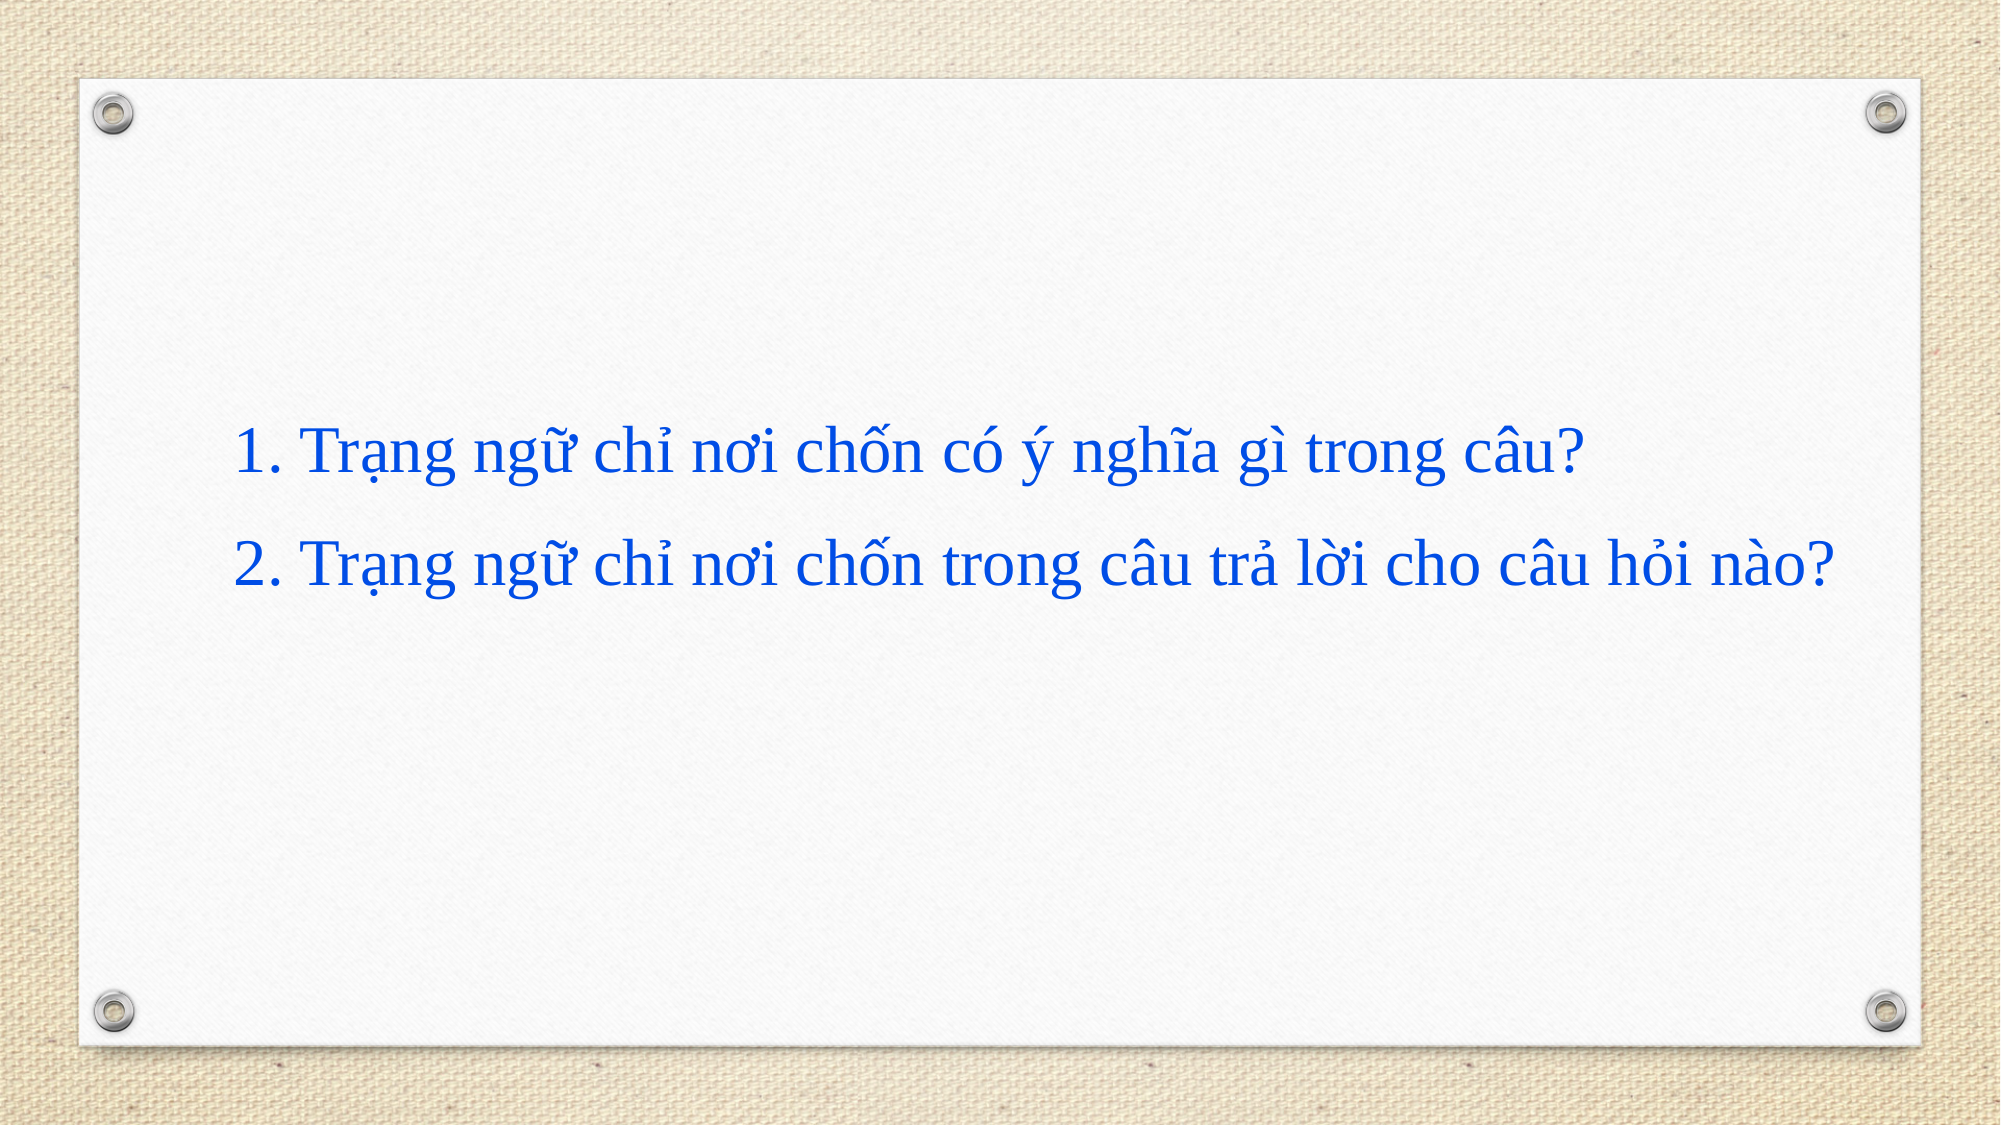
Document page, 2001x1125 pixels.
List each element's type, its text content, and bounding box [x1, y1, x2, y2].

text_box 1. Trạng ngữ chỉ nơi chốn có ý nghĩa gì trong câu? 2. Trạng ngữ chỉ nơi chốn trong câu trả lời cho câu hỏi nào? [219, 398, 2000, 720]
picture [0, 0, 2001, 1125]
